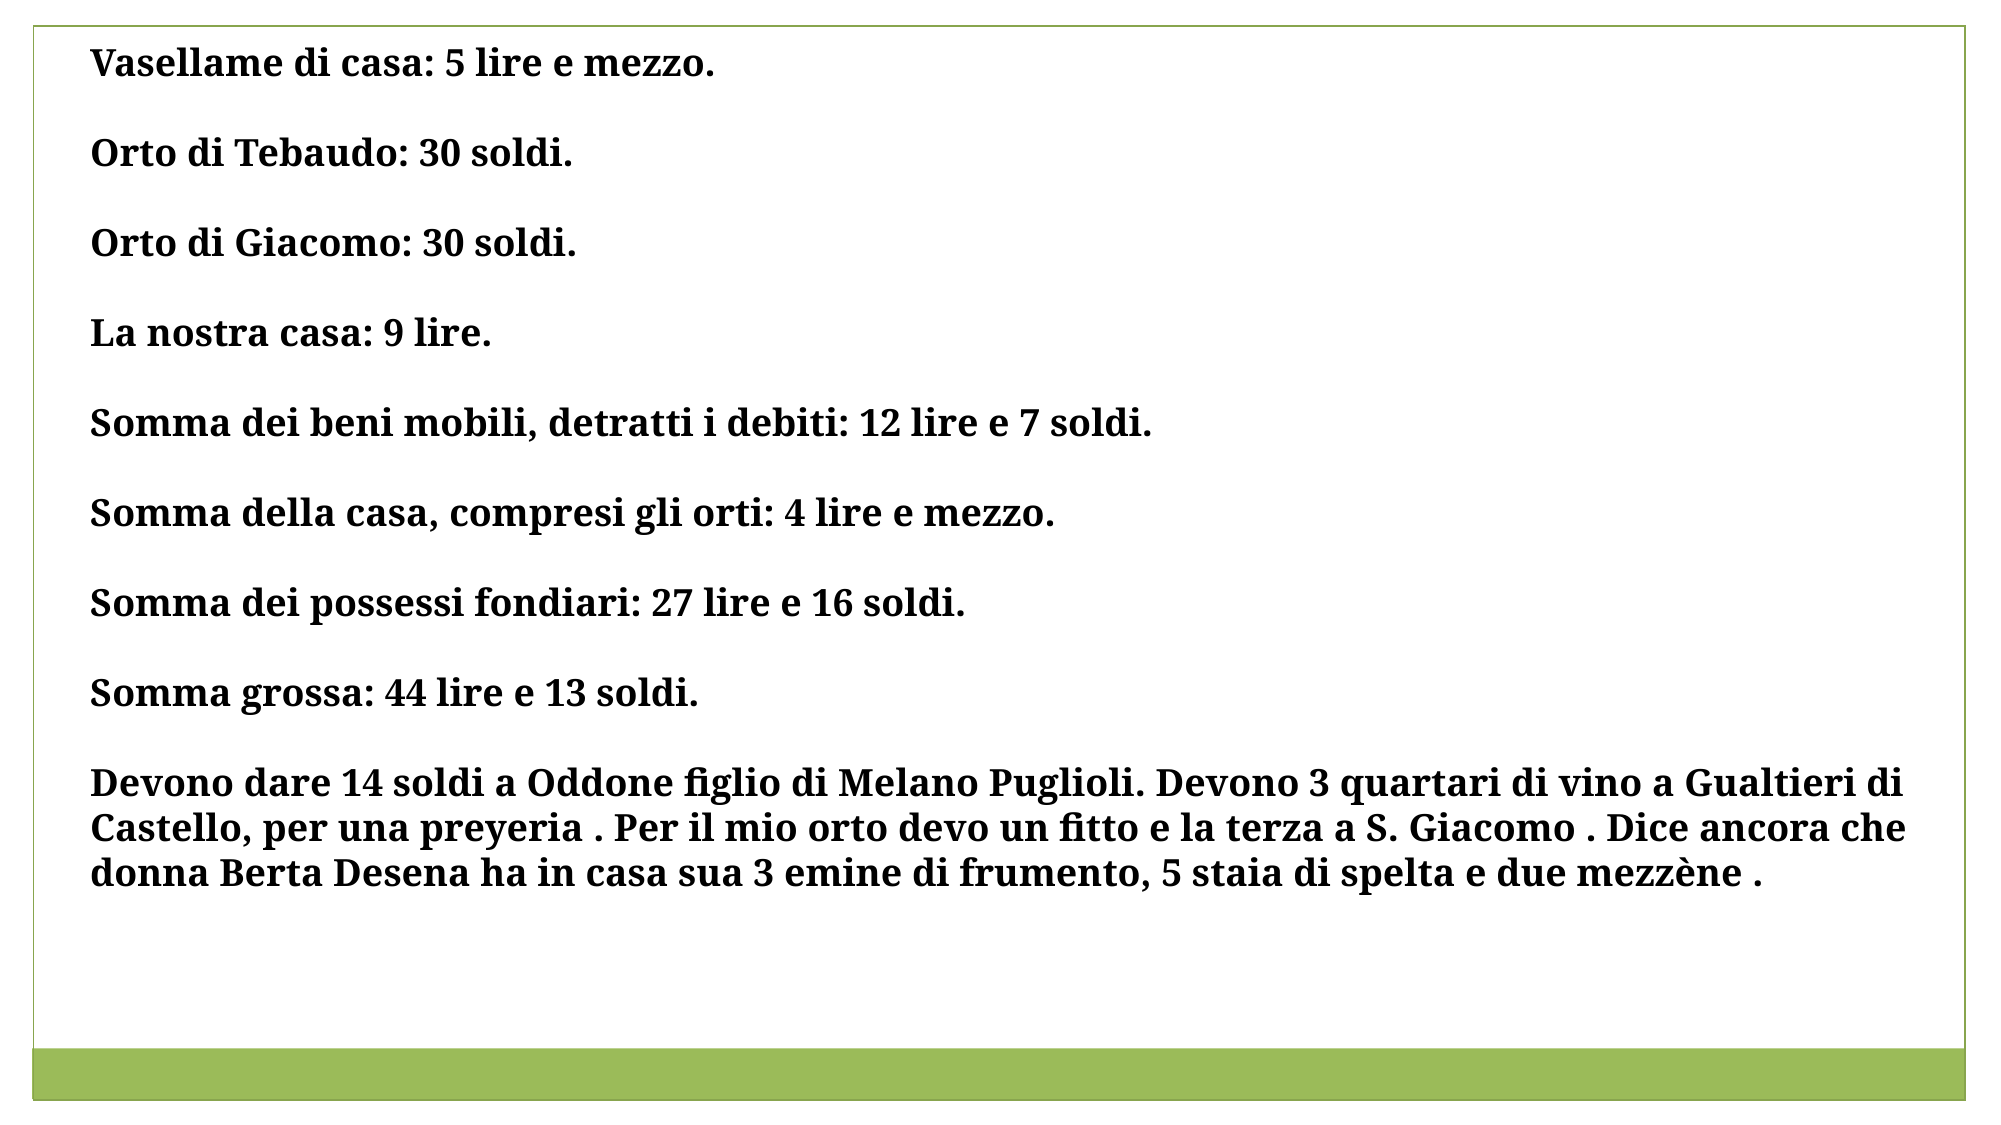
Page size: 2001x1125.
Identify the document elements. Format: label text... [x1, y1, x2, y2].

text_box Vasellame di casa: 5 lire e mezzo. Orto di Tebaudo: 30 soldi. Orto di Giacomo: 30 soldi. La nostra casa: 9 lire. Somma dei beni mobili, detratti i debiti: 12 lire e 7 soldi. Somma della casa, compresi gli orti: 4 lire e mezzo. Somma dei possessi fondiari: 27 lire e 16 soldi. Somma grossa: 44 lire e 13 soldi. Devono dare 14 soldi a Oddone figlio di Melano Puglioli. Devono 3 quartari di vino a Gualtieri di Castello, per una preyeria . Per il mio orto devo un fitto e la terza a S. Giacomo . Dice ancora che donna Berta Desena ha in casa sua 3 emine di frumento, 5 staia di spelta e due mezzène . [75, 31, 1925, 902]
